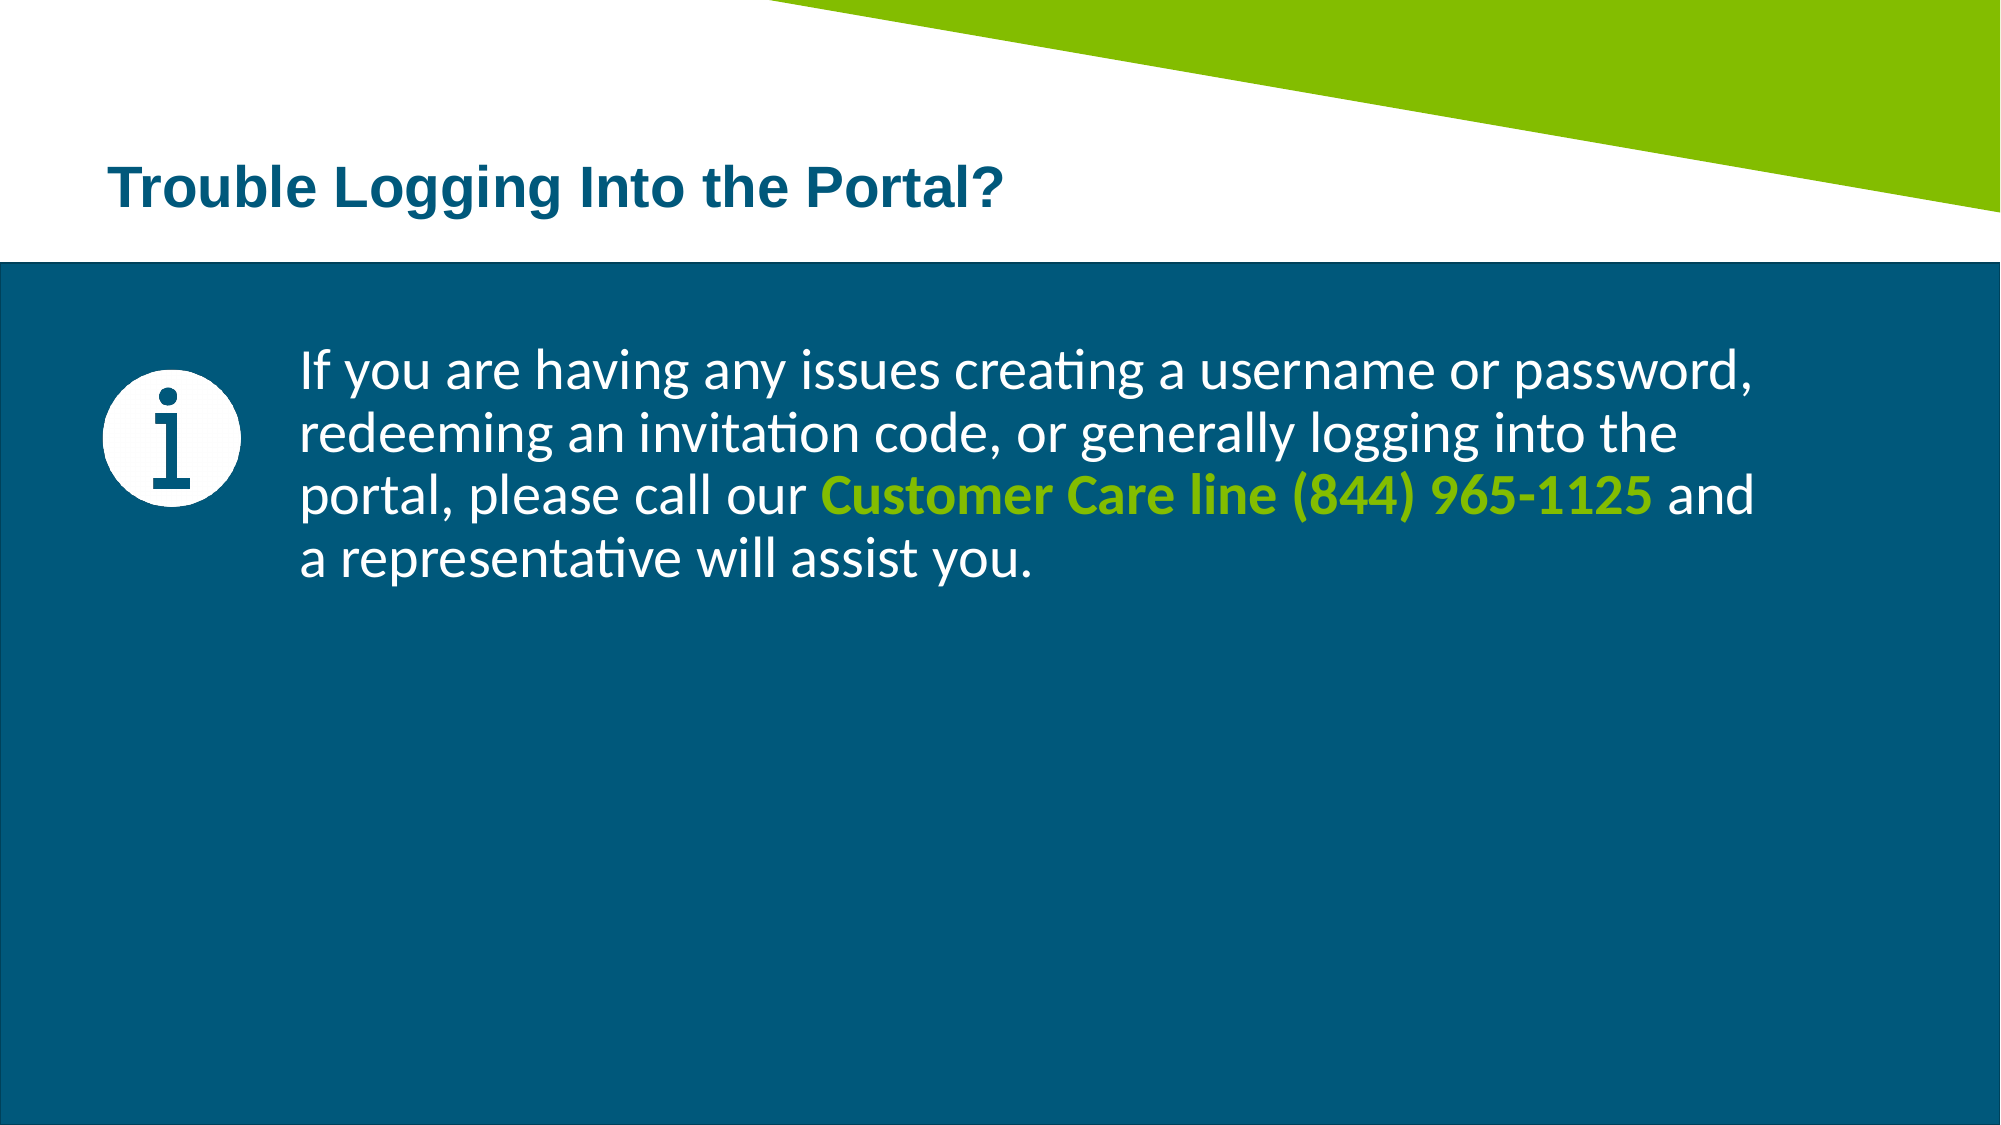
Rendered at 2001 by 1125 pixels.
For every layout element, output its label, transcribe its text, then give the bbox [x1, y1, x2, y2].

text_box [0, 262, 2000, 1125]
list If you are having any issues creating a username or password, redeeming an invitation code, or generally logging into the portal, please call our Customer Care line (844) 965-1125 and a representative will assist you. [284, 331, 1807, 838]
picture [103, 370, 240, 506]
title Trouble Logging Into the Portal? [92, 132, 1957, 245]
